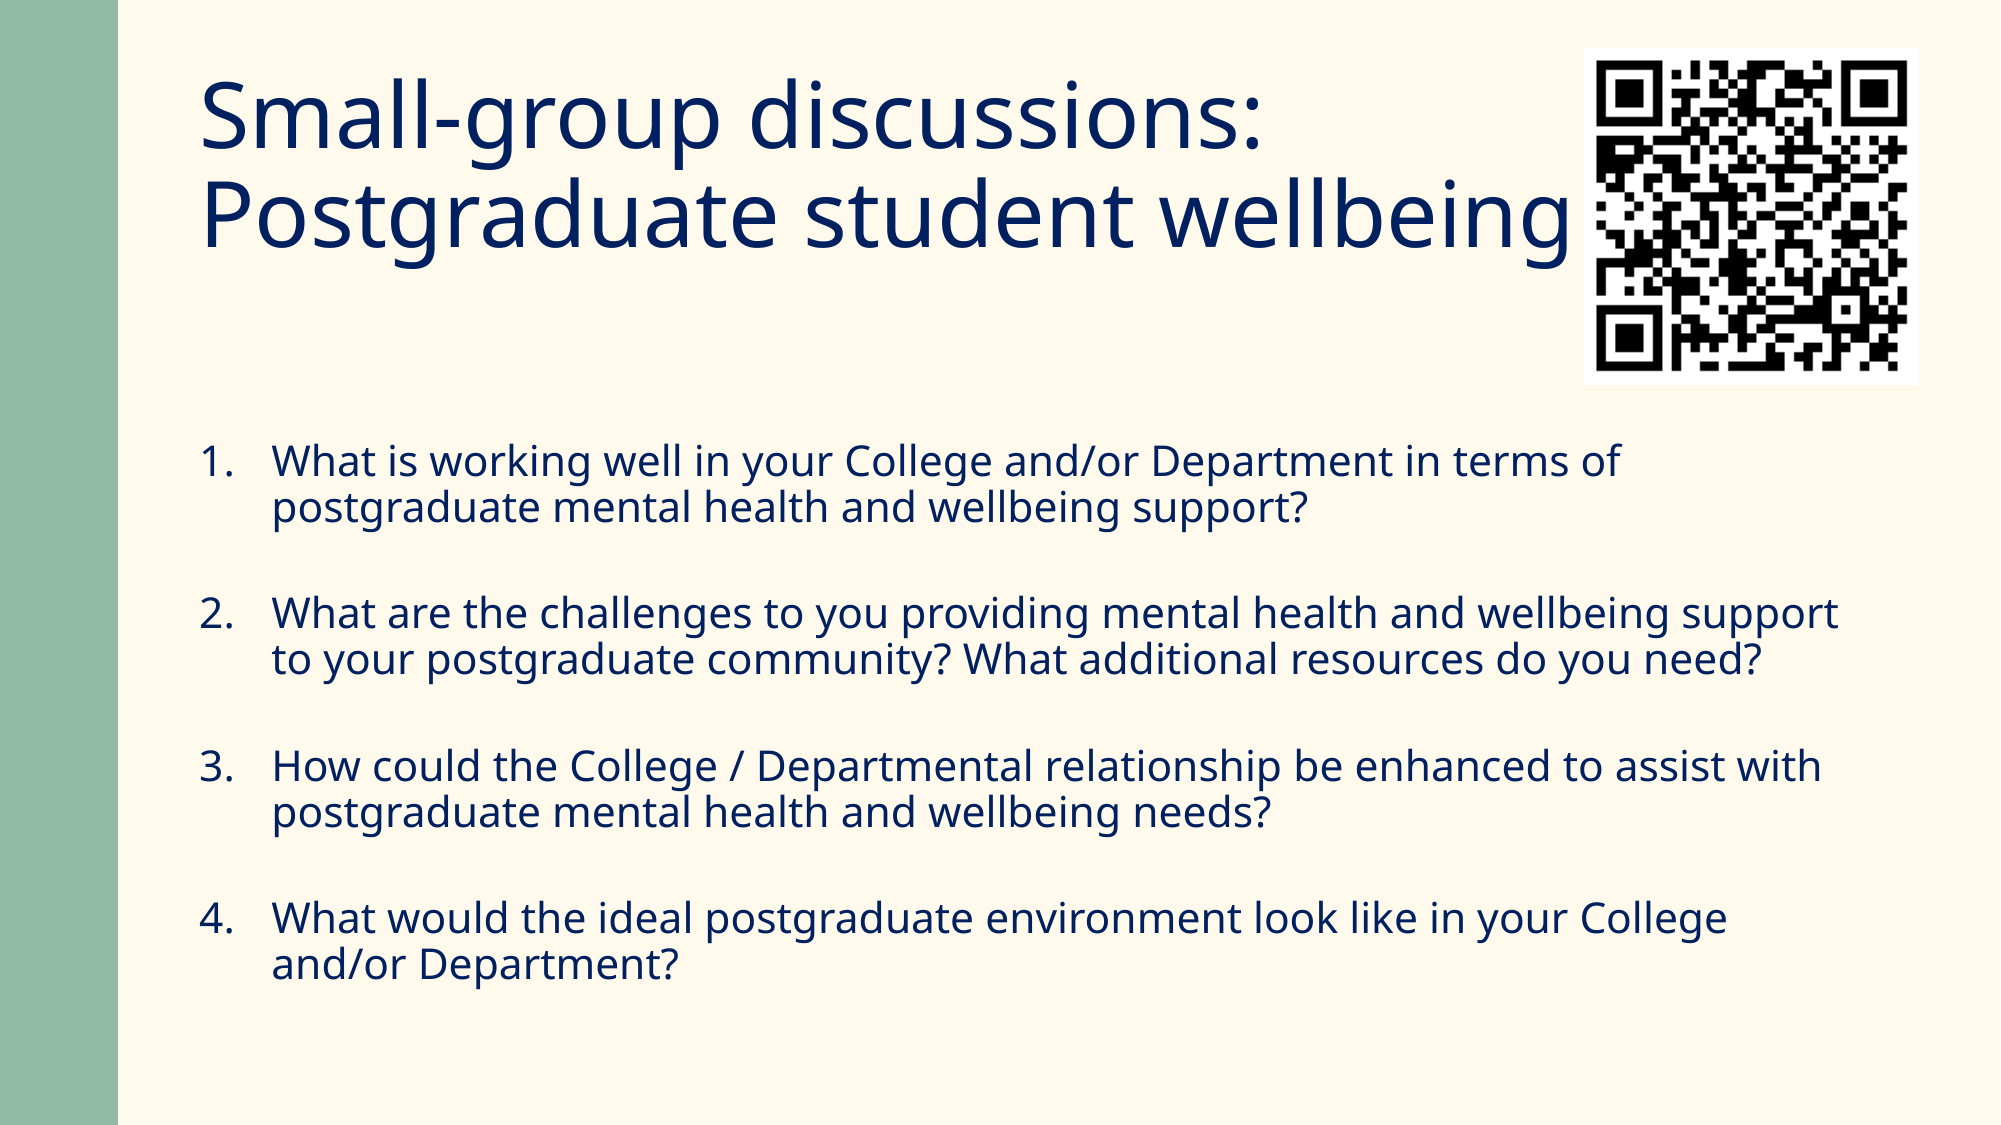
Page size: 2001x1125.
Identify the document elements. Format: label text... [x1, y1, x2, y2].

title Small-group discussions: Postgraduate student wellbeing [184, 59, 1584, 278]
list What is working well in your College and/or Department in terms of postgraduate mental health and wellbeing support? What are the challenges to you providing mental health and wellbeing support to your postgraduate community? What additional resources do you need? How could the College / Departmental relationship be enhanced to assist with postgraduate mental health and wellbeing needs? What would the ideal postgraduate environment look like in your College and/or Department? [184, 320, 1863, 1035]
picture [1584, 48, 1920, 385]
